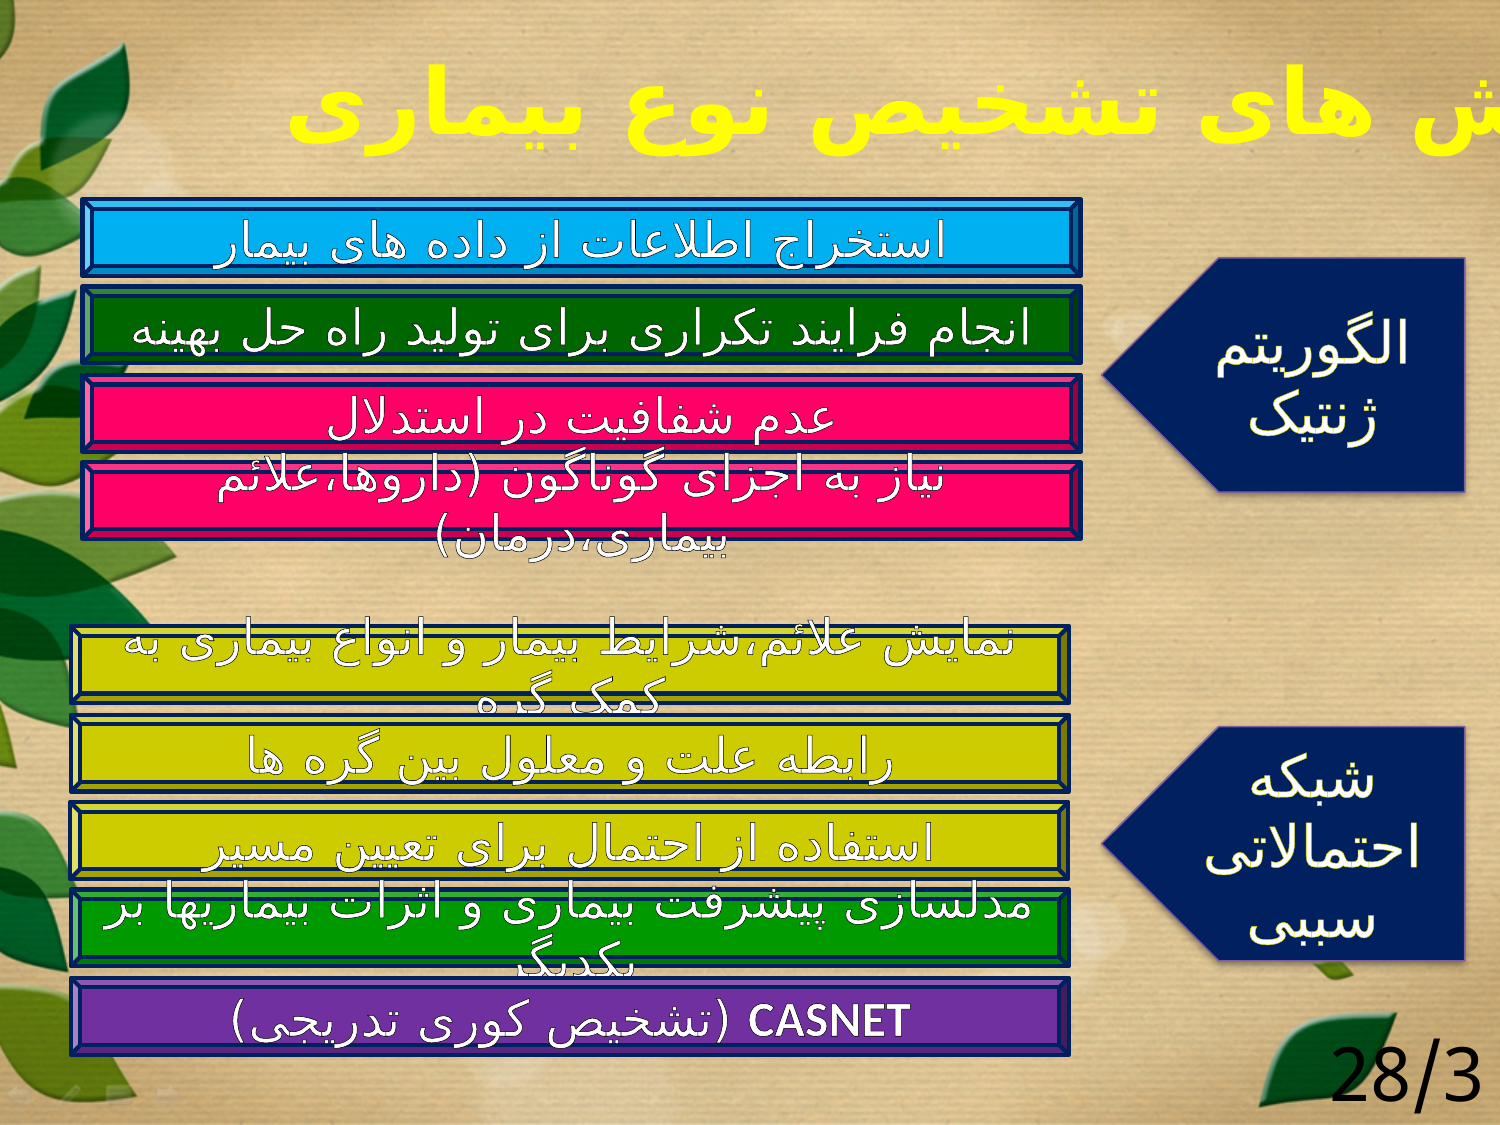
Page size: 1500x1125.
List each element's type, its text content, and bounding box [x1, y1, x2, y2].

text_box استفاده از احتمال برای تعیین مسیر [68, 800, 1070, 881]
text_box انجام فرایند تکراری برای تولید راه حل بهینه [80, 284, 1083, 365]
text_box رابطه علت و معلول بین گره ها [69, 713, 1071, 794]
text_box نمایش علائم،شرایط بیمار و انواع بیماری به کمک گره [69, 624, 1071, 705]
text_box مدلسازی پیشرفت بیماری و اثرات بیماریها بر یکدیگر [69, 887, 1071, 968]
text_box شبکه احتمالاتی سببی [1100, 725, 1466, 962]
picture [0, 0, 1500, 1125]
text_box الگوریتم ژنتیک [1100, 257, 1466, 493]
text_box عدم شفافیت در استدلال [80, 373, 1083, 454]
text_box 28/39 [1288, 1018, 1500, 1125]
text_box CASNET (تشخیص کوری تدریجی) [69, 976, 1071, 1057]
text_box استخراج اطلاعات از داده های بیمار [80, 197, 1083, 278]
text_box نیاز به اجزای گوناگون (داروها،علائم بیماری،درمان) [80, 460, 1083, 541]
text_box روش های تشخیص نوع بیماری [269, 35, 1500, 160]
